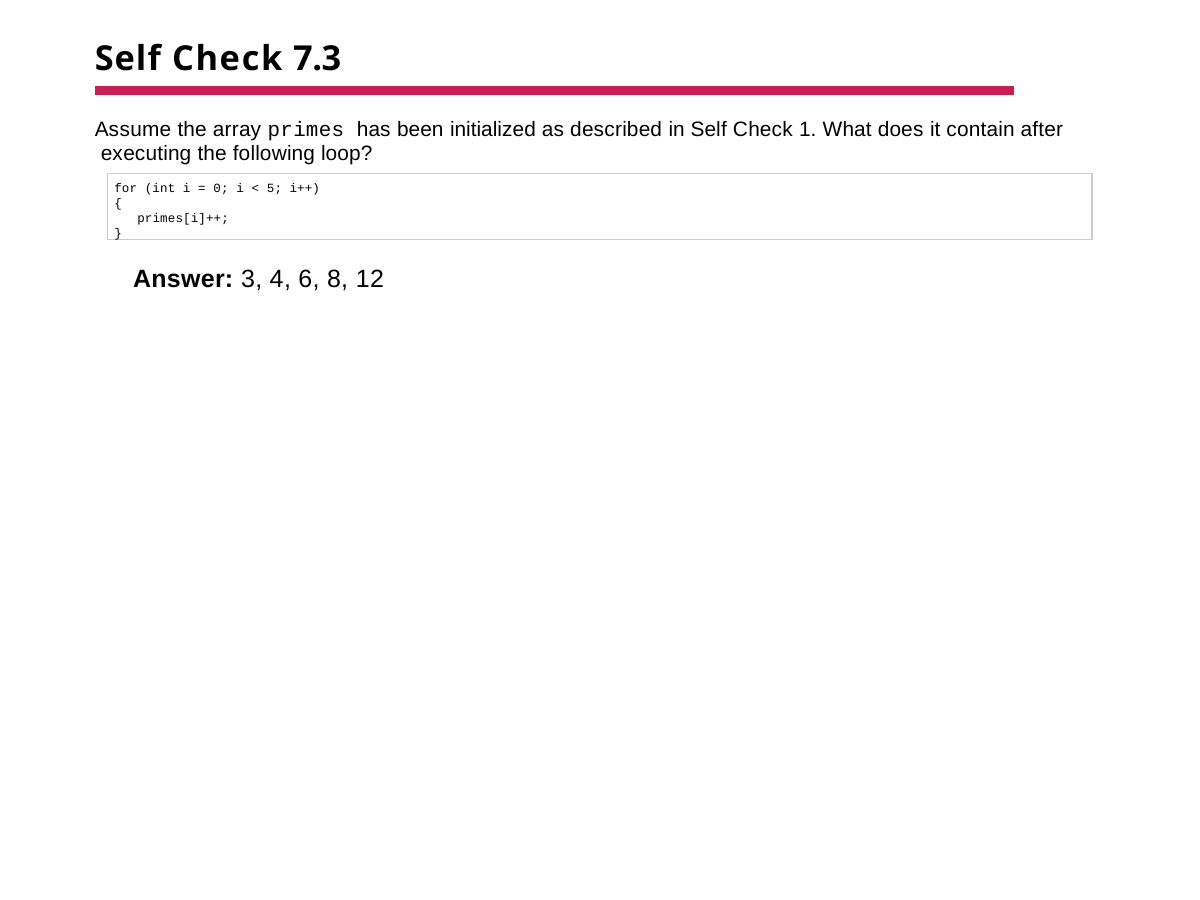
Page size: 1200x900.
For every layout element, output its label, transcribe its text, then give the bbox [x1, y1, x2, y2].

title Self Check 7.3 [92, 35, 1108, 187]
text_box Assume the array primes has been initialized as described in Self Check 1. What does it contain after executing the following loop? [92, 115, 1066, 166]
text_box Answer: 3, 4, 6, 8, 12 [131, 262, 386, 293]
text_box for (int i = 0; i < 5; i++) { primes[i]++; } [107, 173, 1092, 240]
